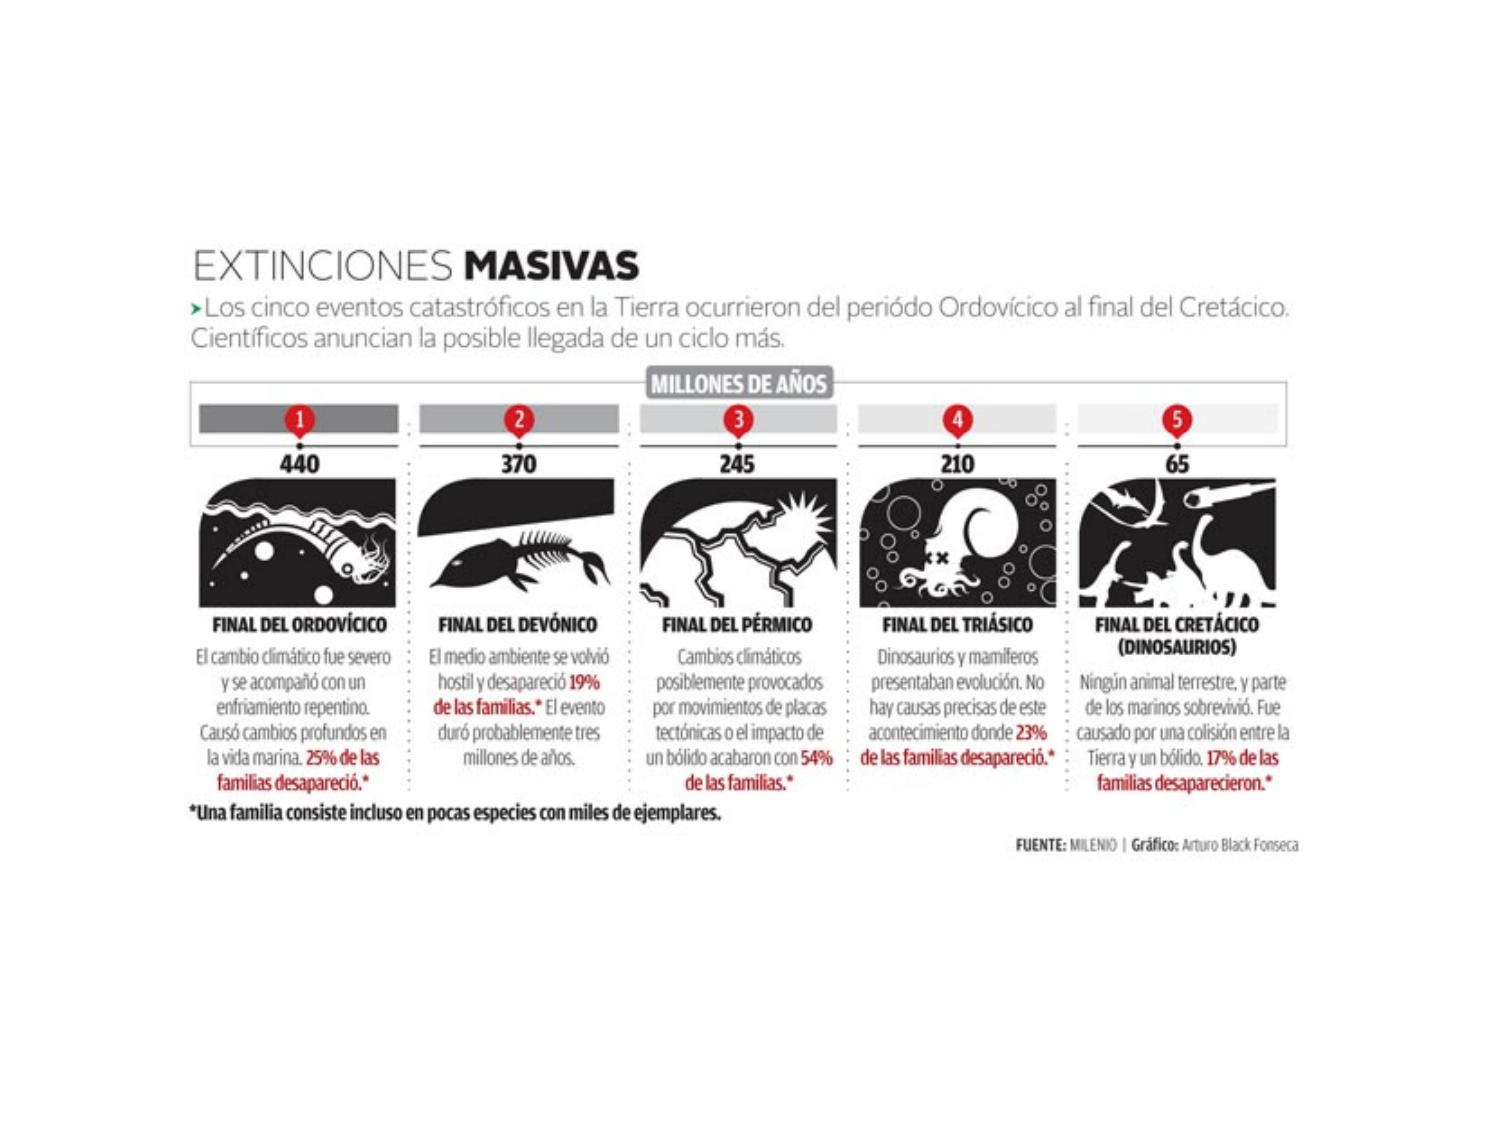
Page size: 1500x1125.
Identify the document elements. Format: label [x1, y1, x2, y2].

picture [182, 243, 1302, 861]
